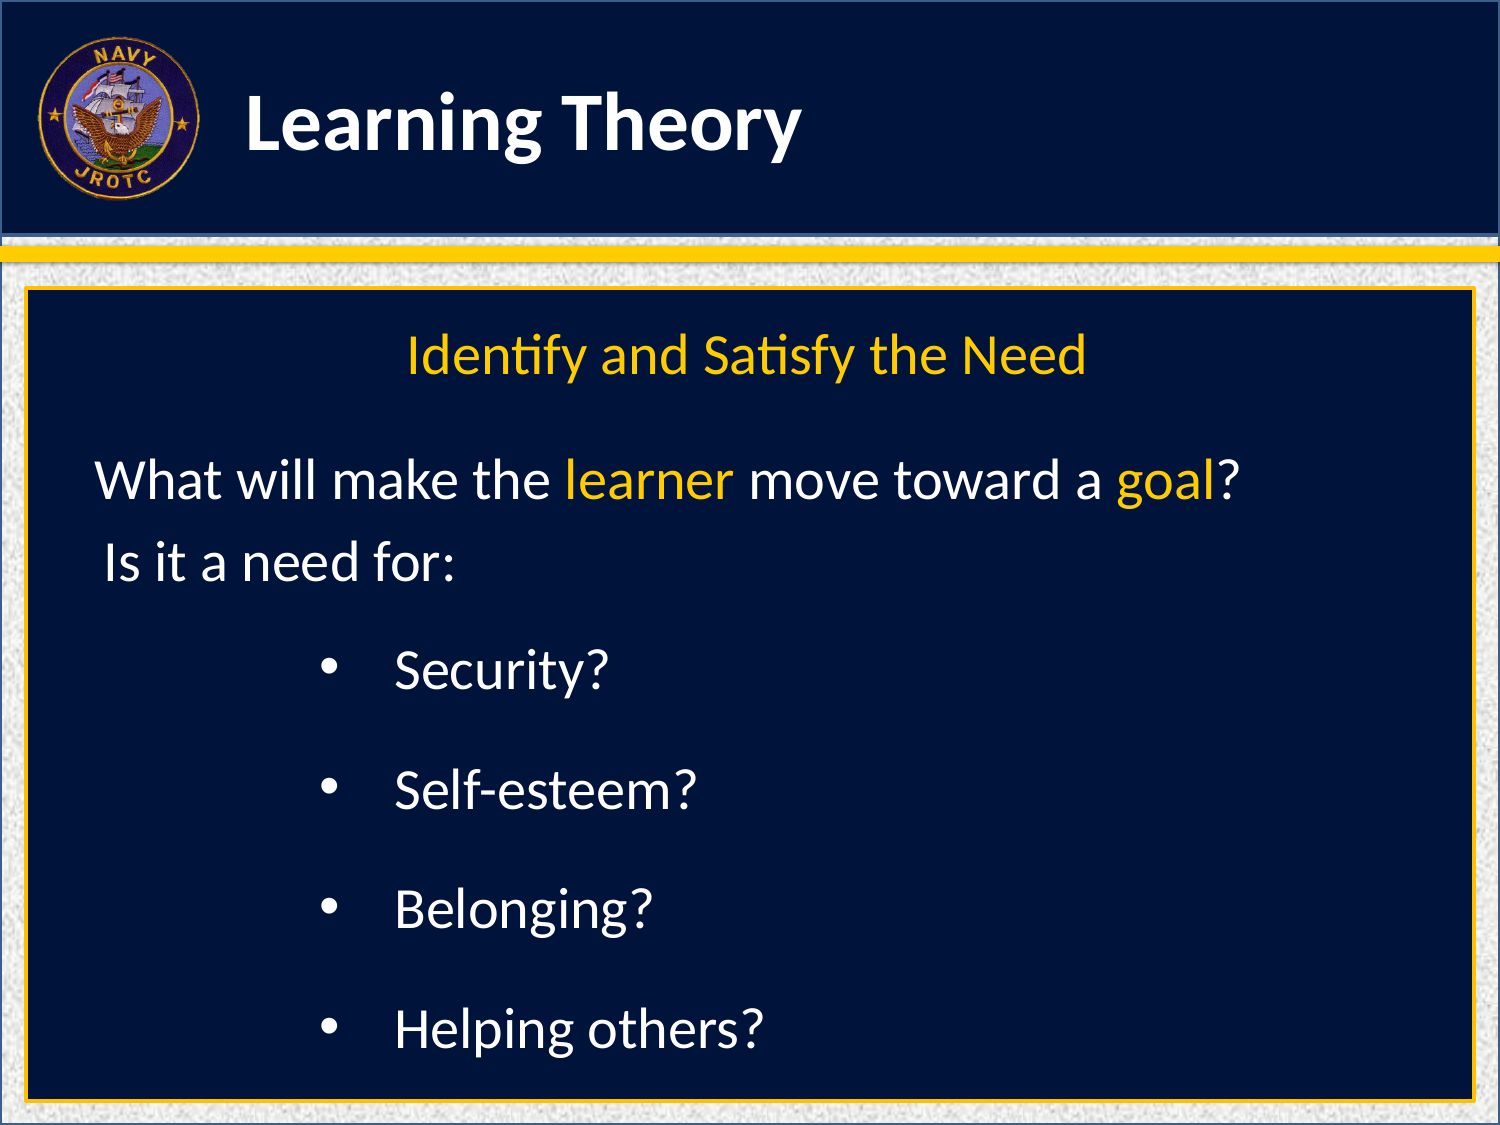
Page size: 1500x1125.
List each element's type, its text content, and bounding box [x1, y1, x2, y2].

text_box What will make the learner move toward a goal? Is it a need for: Security? Self-esteem? Belonging? Helping others? [79, 433, 1446, 1068]
picture [2, 262, 1498, 1123]
text_box Identify and Satisfy the Need [48, 309, 1446, 394]
picture [37, 34, 200, 201]
list Learning Theory [243, 64, 1449, 170]
picture [2, 237, 1498, 246]
